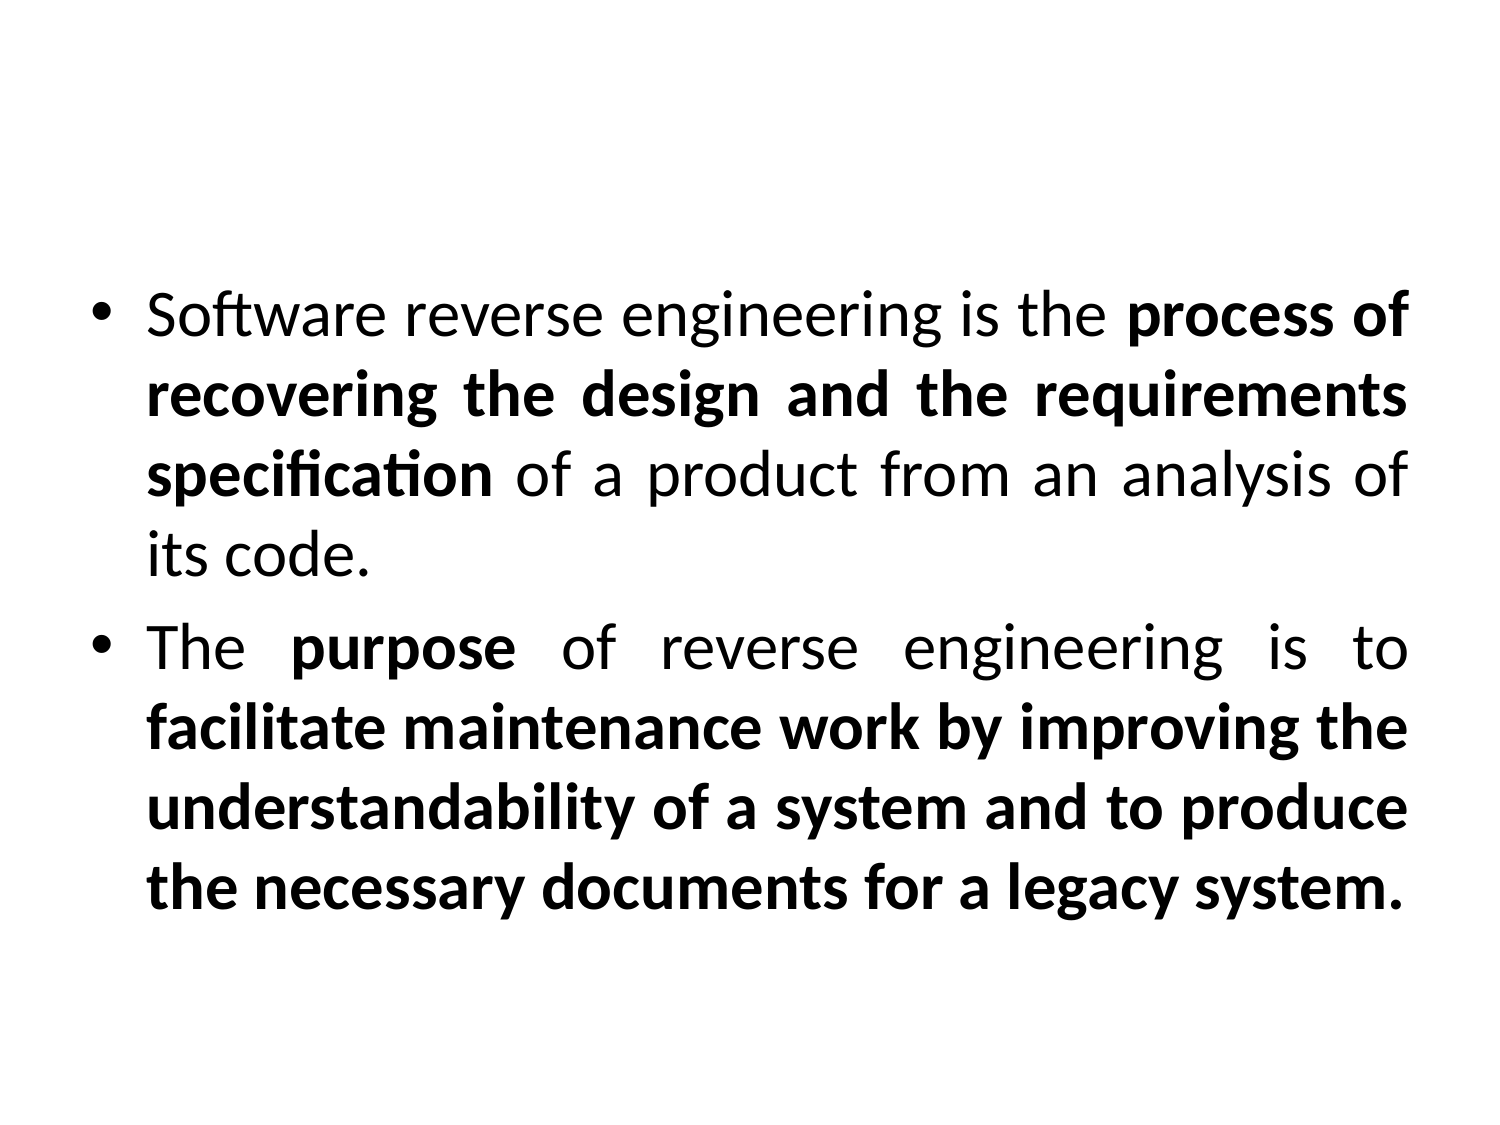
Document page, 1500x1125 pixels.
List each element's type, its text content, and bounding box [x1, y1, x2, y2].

list Software reverse engineering is the process of recovering the design and the requirements specification of a product from an analysis of its code. The purpose of reverse engineering is to facilitate maintenance work by improving the understandability of a system and to produce the necessary documents for a legacy system. [75, 262, 1425, 1005]
